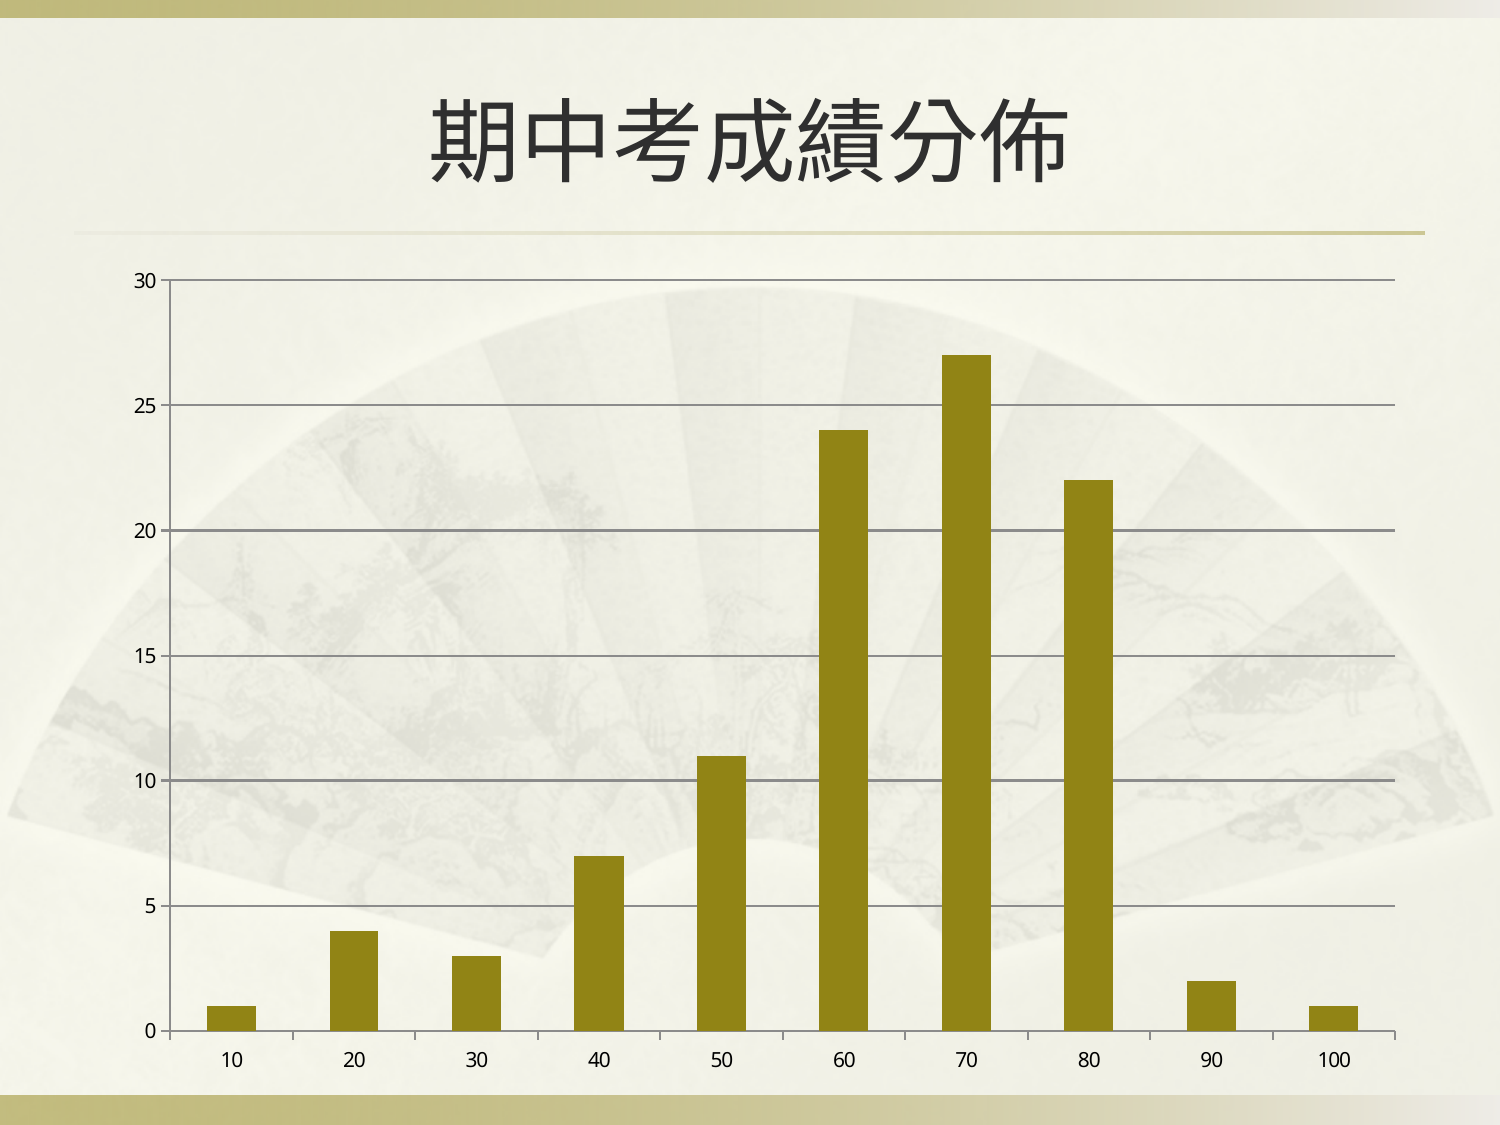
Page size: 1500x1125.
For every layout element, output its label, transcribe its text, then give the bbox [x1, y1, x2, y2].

chart [74, 261, 1426, 1091]
title 期中考成績分佈 [75, 45, 1425, 233]
